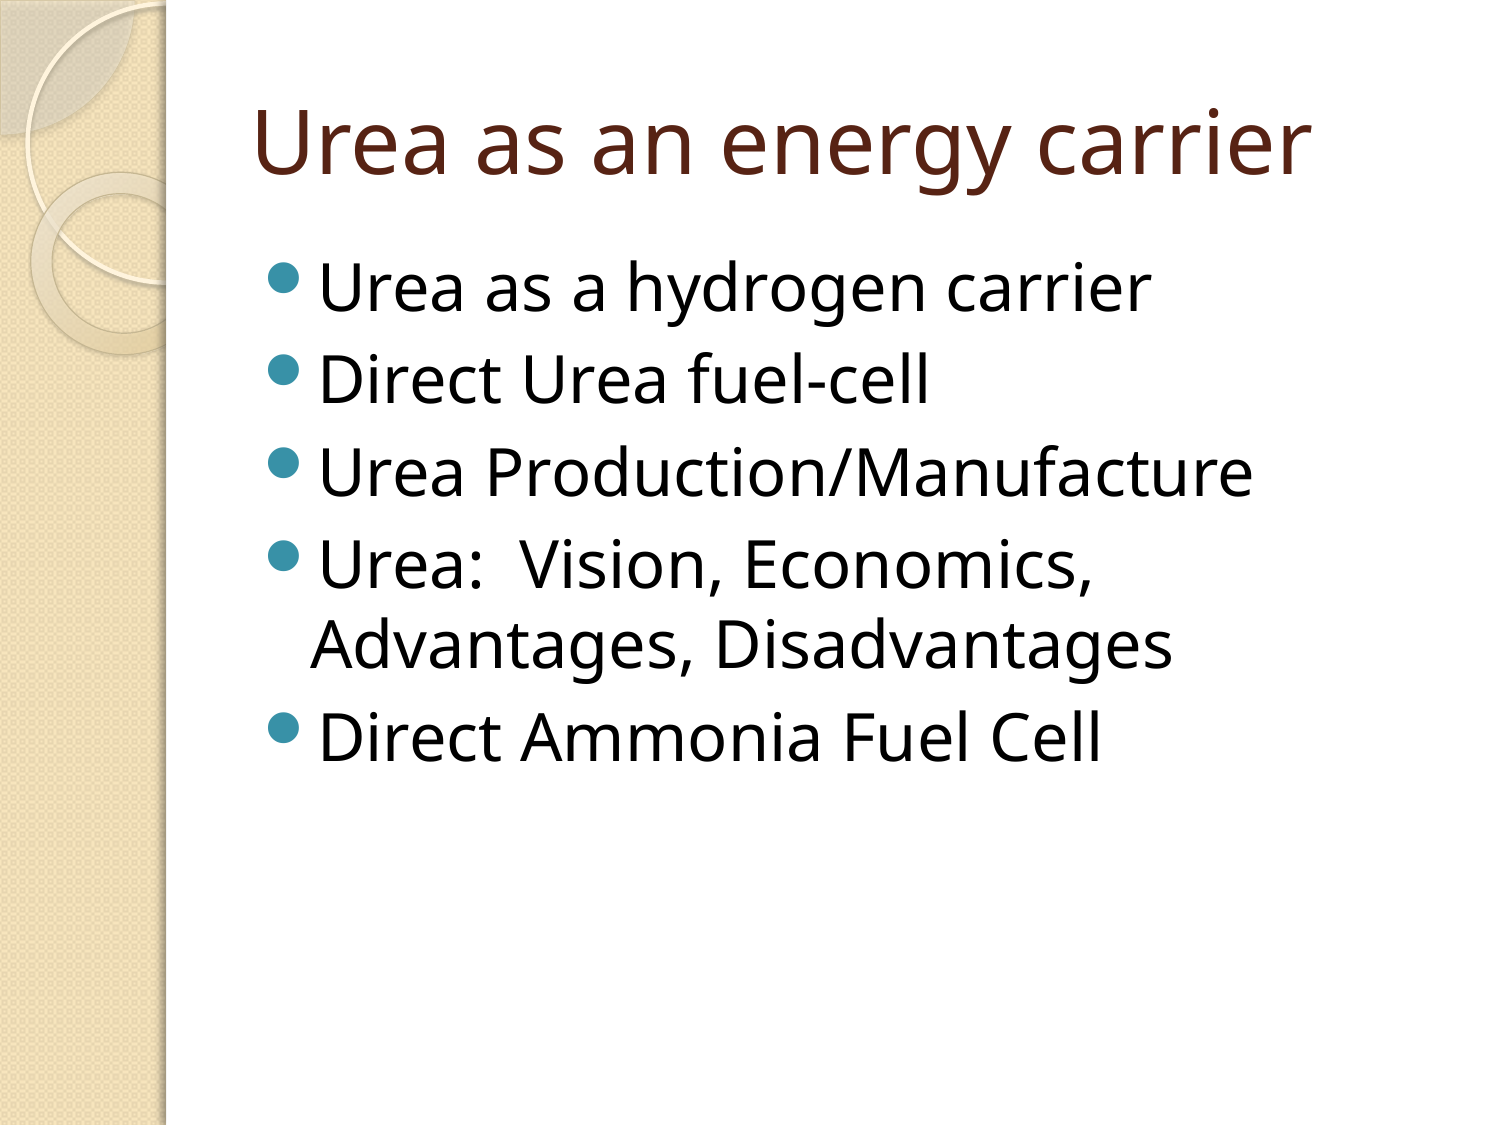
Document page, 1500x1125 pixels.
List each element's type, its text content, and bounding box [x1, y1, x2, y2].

title Urea as an energy carrier [235, 45, 1466, 233]
list Urea as a hydrogen carrier Direct Urea fuel-cell Urea Production/Manufacture Urea: Vision, Economics, Advantages, Disadvantages Direct Ammonia Fuel Cell [235, 237, 1466, 1025]
